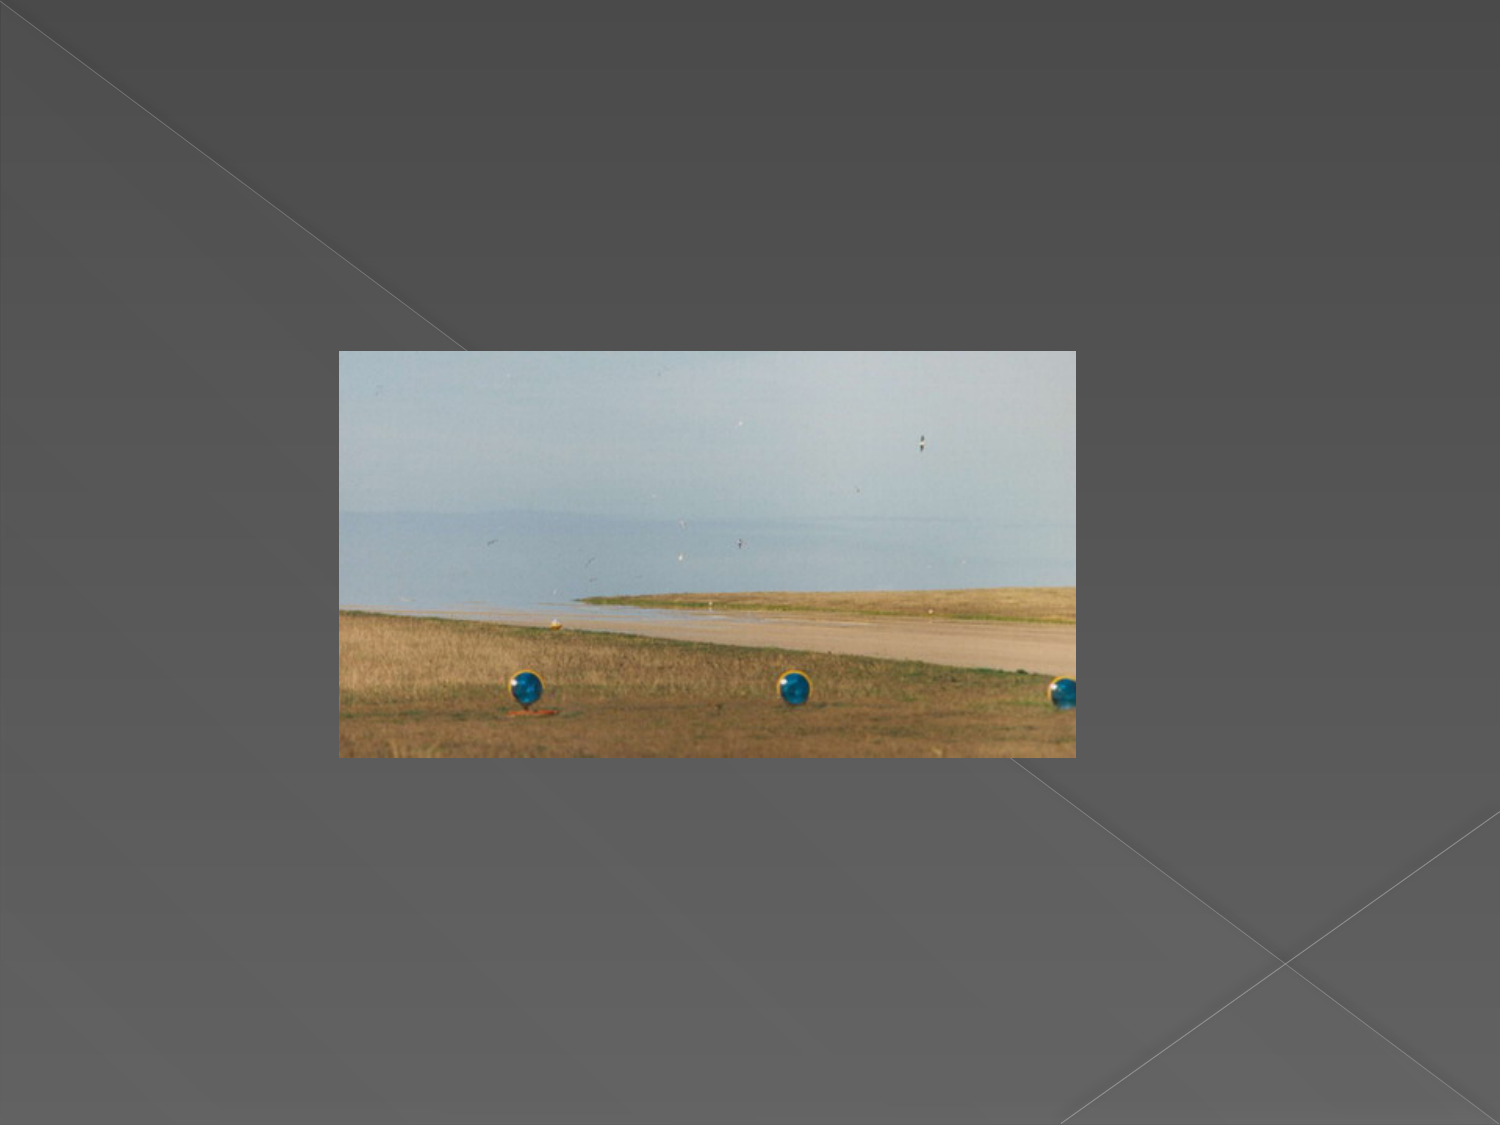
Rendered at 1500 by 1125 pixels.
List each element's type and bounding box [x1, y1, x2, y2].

picture [339, 351, 1076, 759]
